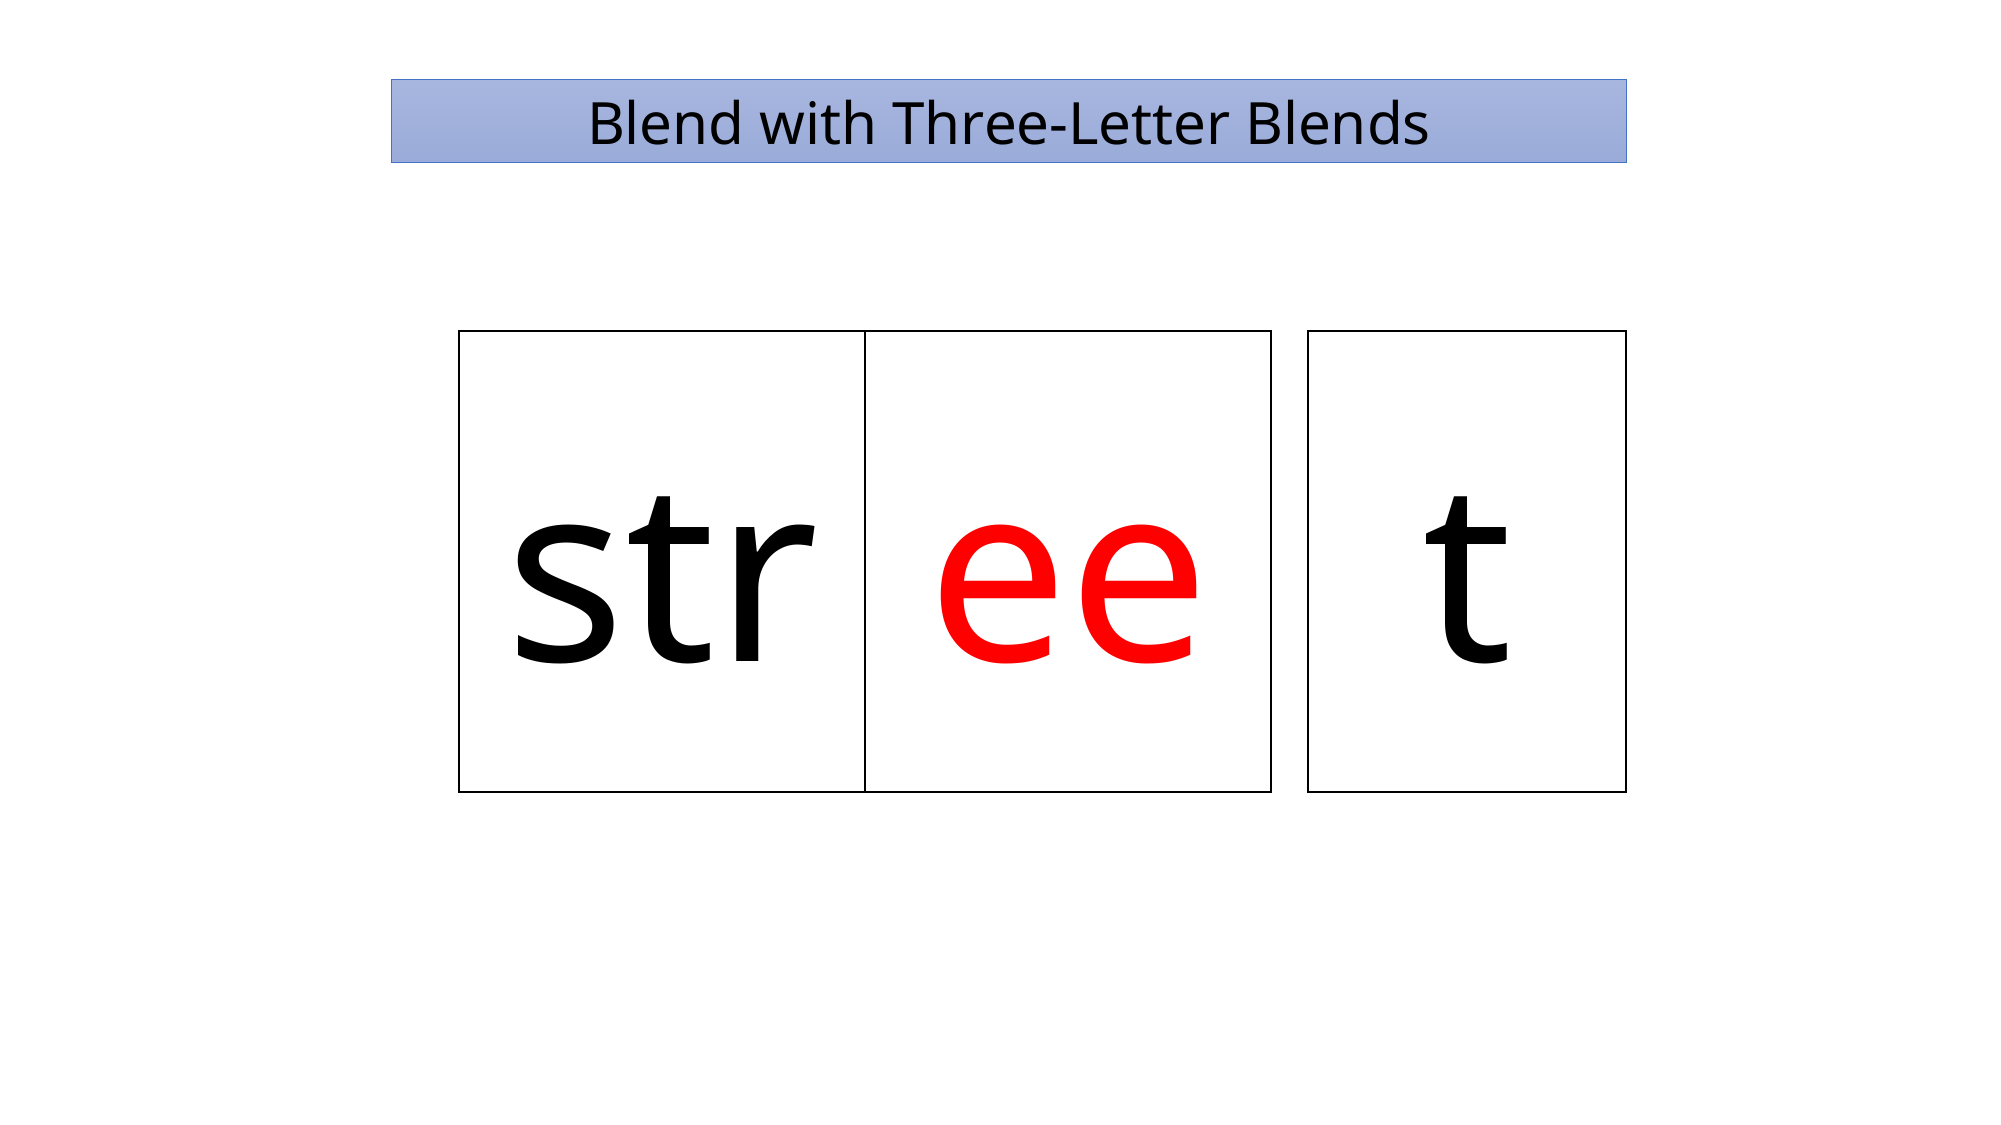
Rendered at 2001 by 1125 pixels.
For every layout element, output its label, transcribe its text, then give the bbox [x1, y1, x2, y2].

text_box Blend with Three-Letter Blends [391, 79, 1627, 163]
text_box str [458, 330, 864, 793]
text_box ee [864, 330, 1272, 793]
text_box t [1307, 330, 1627, 793]
